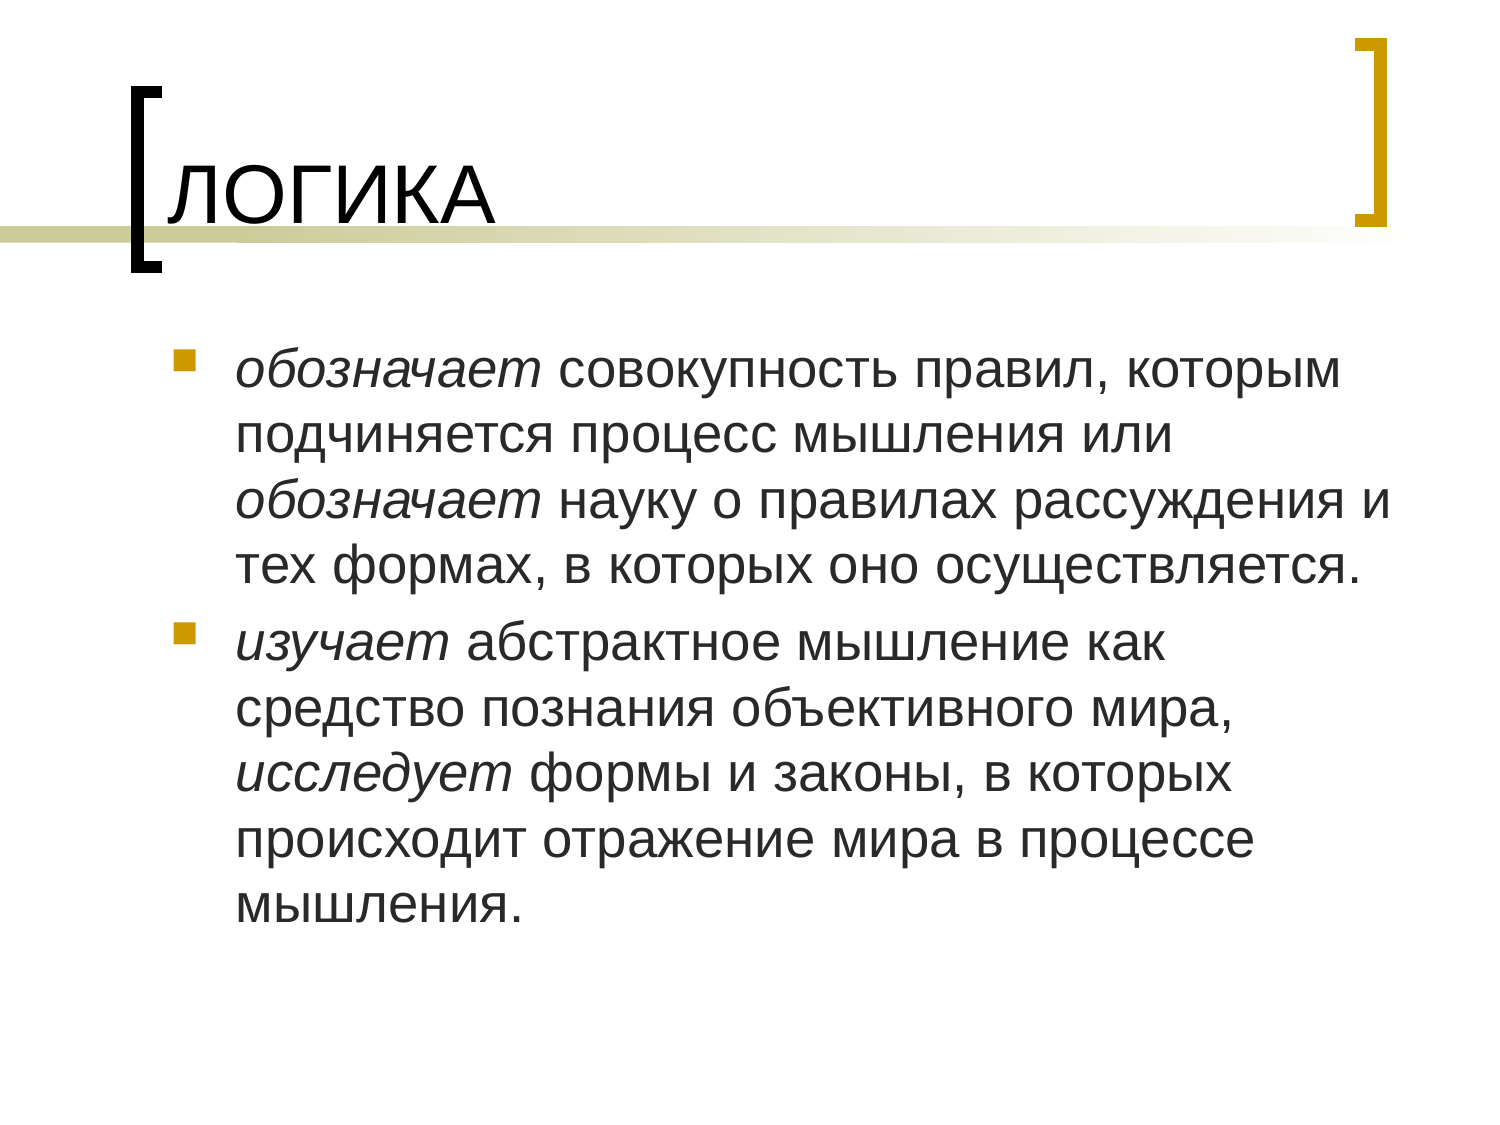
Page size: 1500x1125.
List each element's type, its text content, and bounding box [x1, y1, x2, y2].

title ЛОГИКА [152, 15, 1328, 248]
list обозначает совокупность правил, которым подчиняется процесс мышления или обозначает науку о правилах рассуждения и тех формах, в которых оно осуществляется. изучает абстрактное мышление как средство познания объективного мира, исследует формы и законы, в которых происходит отражение мира в процессе мышления. [155, 324, 1413, 1000]
